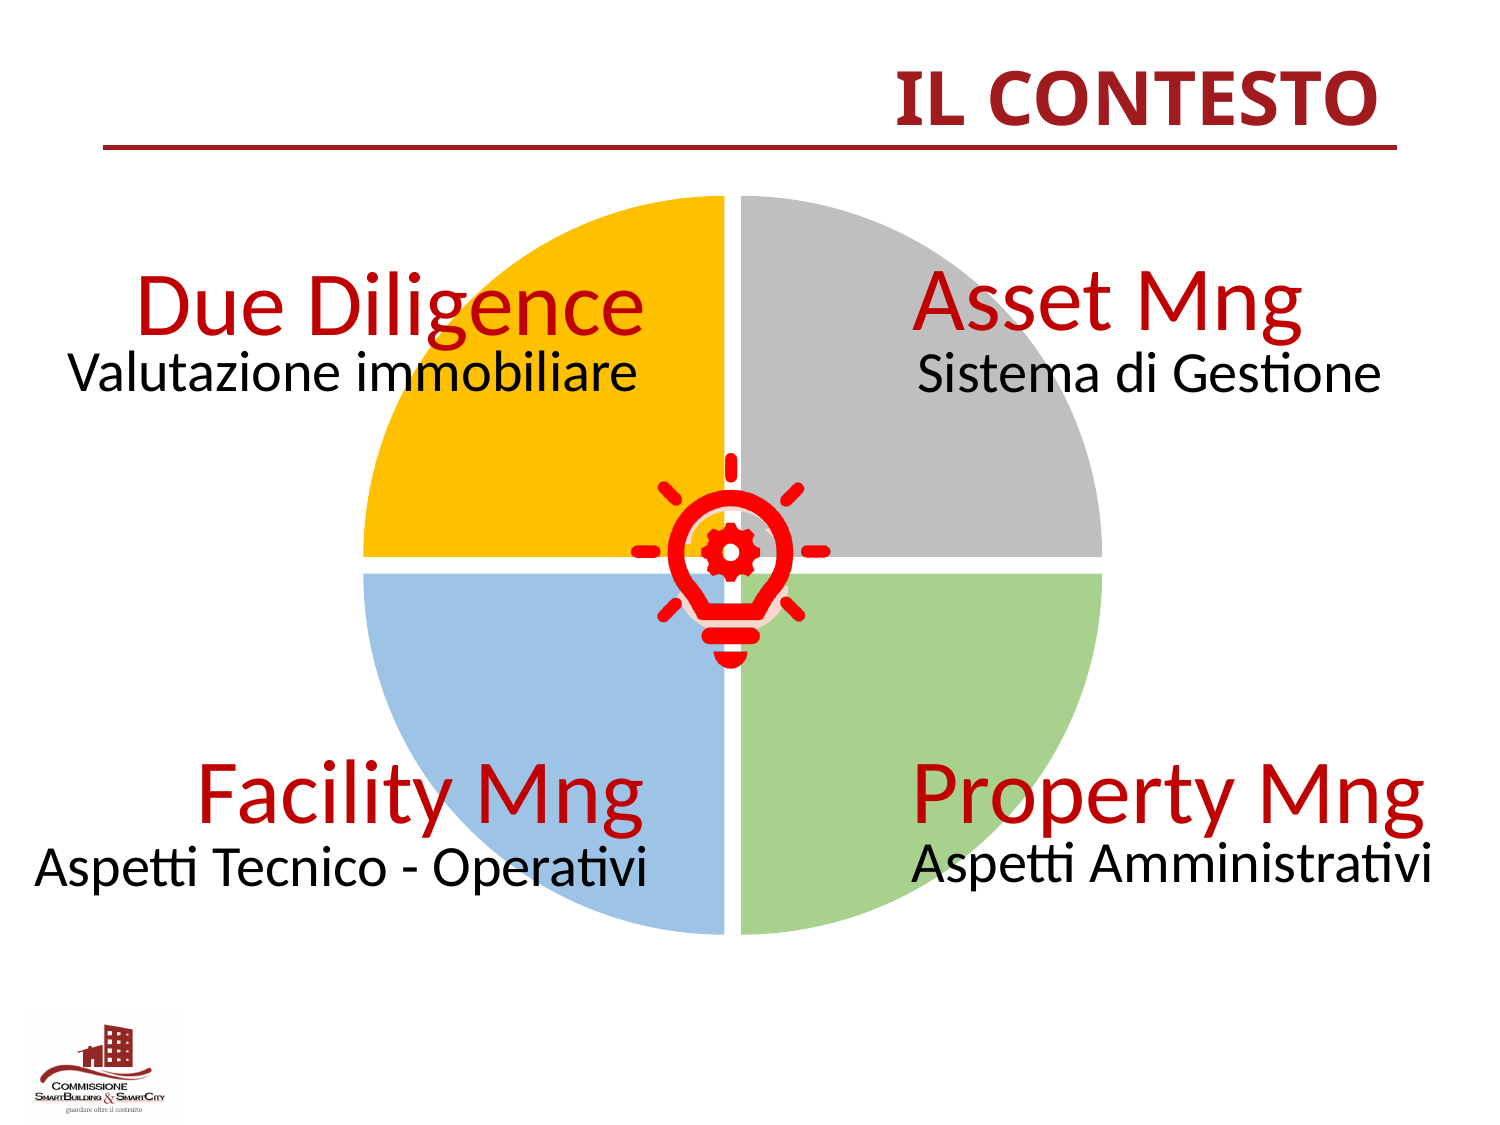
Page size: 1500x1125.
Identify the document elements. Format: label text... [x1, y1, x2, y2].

picture [614, 444, 851, 681]
picture [26, 1013, 181, 1125]
title IL CONTESTO [103, 59, 1397, 144]
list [0, 148, 1467, 983]
